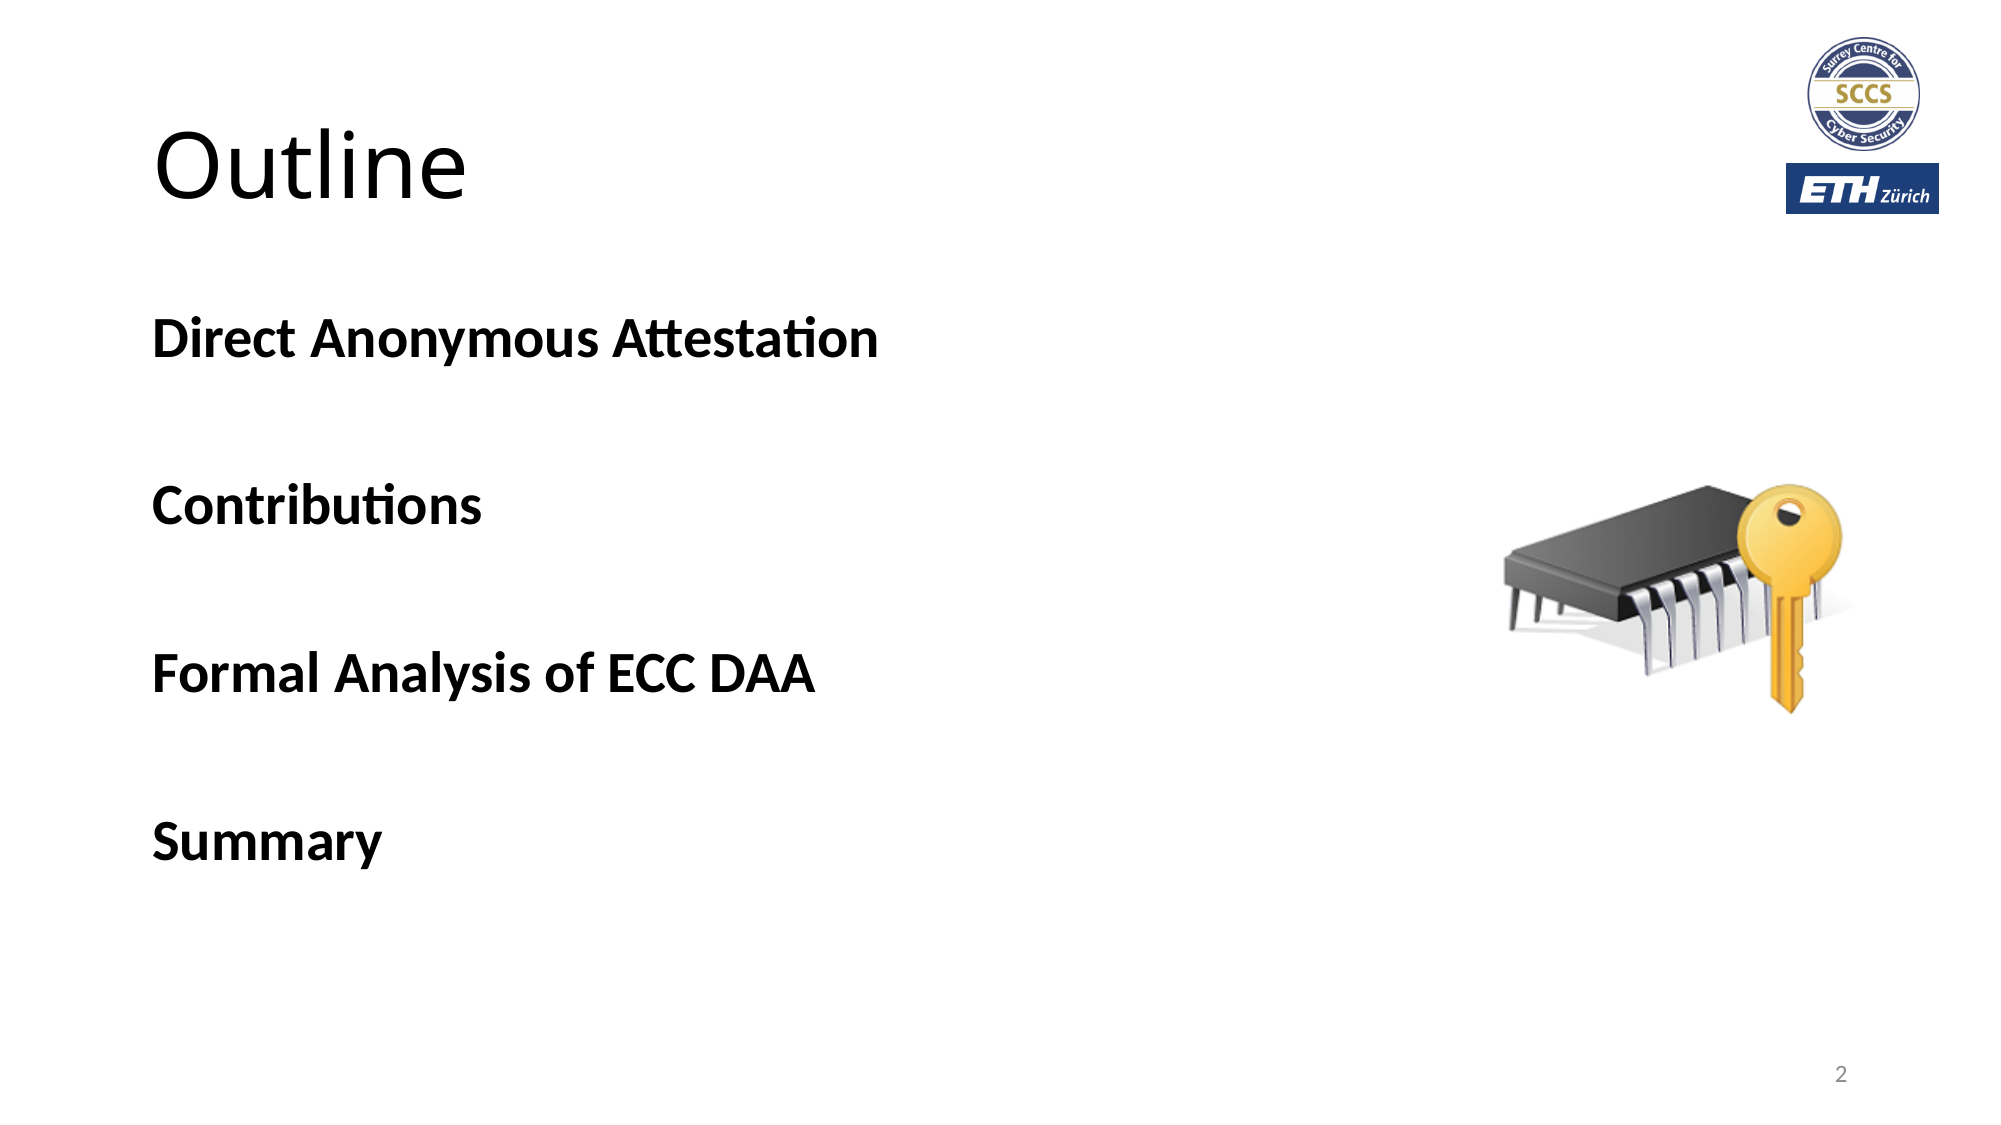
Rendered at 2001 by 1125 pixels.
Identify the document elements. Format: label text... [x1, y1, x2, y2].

slide_number 2 [1412, 1042, 1863, 1103]
picture [1471, 367, 1863, 758]
list Direct Anonymous Attestation Contributions Formal Analysis of ECC DAA Summary [137, 299, 1863, 1014]
picture [1793, 37, 1932, 151]
title Outline [137, 59, 1863, 278]
picture [1863, 163, 1939, 214]
